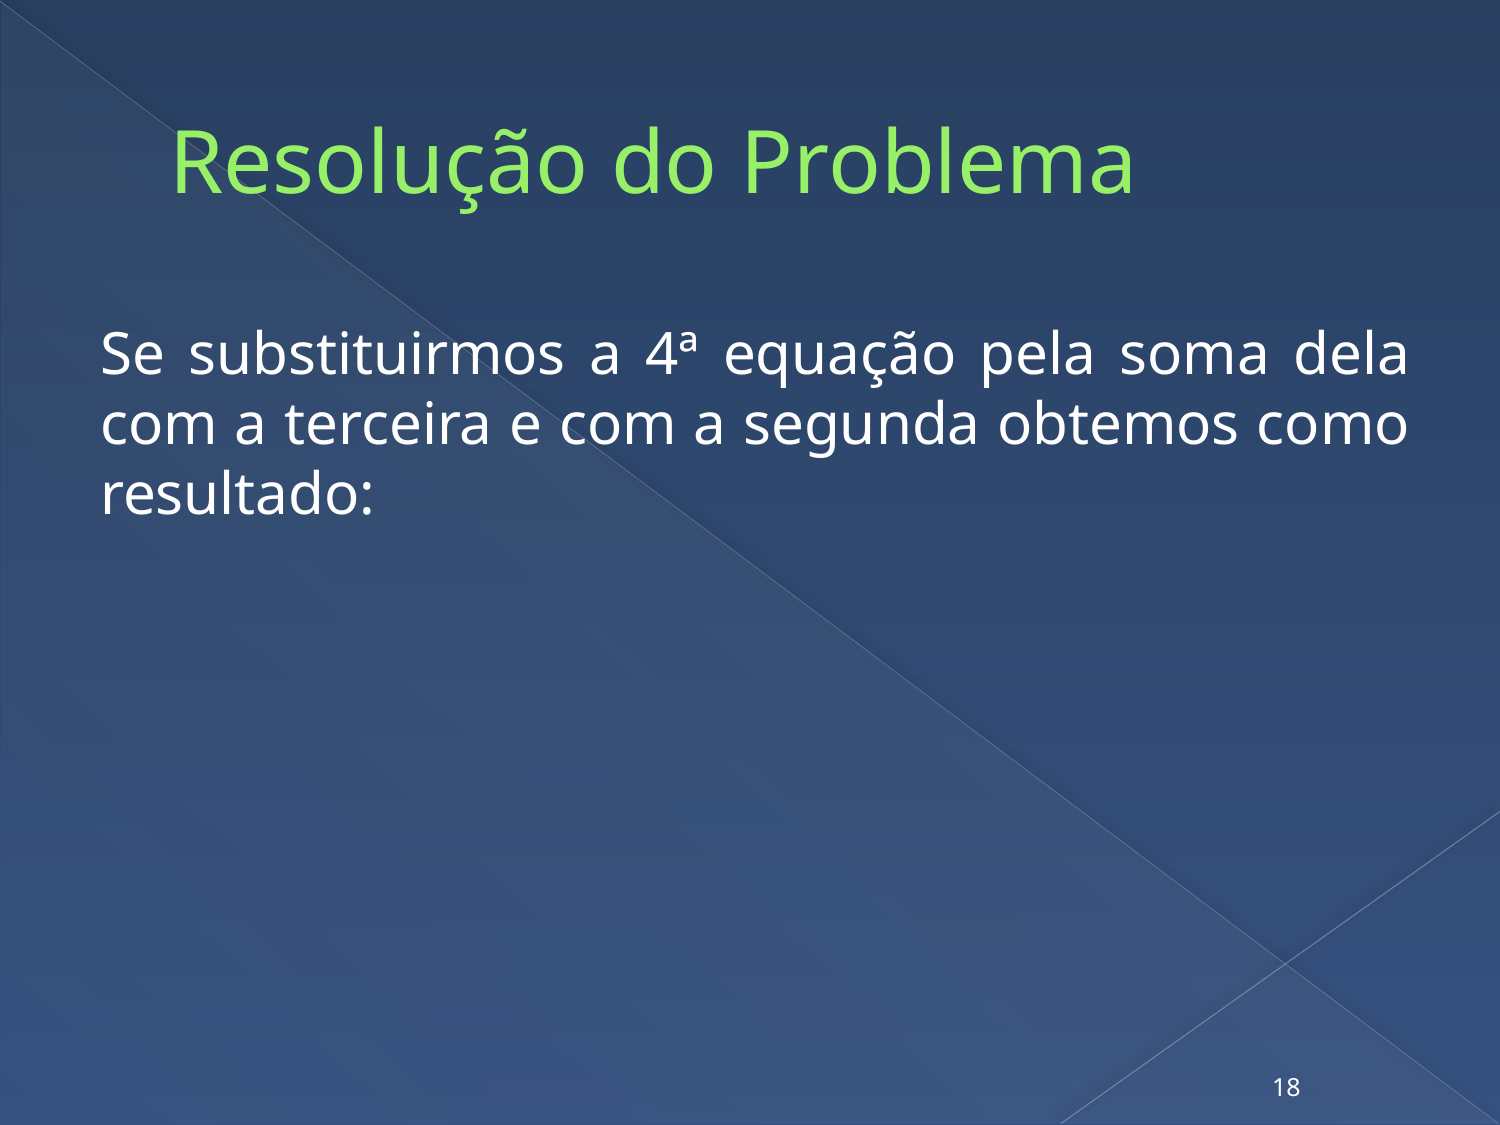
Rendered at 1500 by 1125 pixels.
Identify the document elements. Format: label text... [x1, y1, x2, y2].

title Resolução do Problema [75, 43, 1425, 274]
slide_number 18 [1245, 1063, 1328, 1113]
